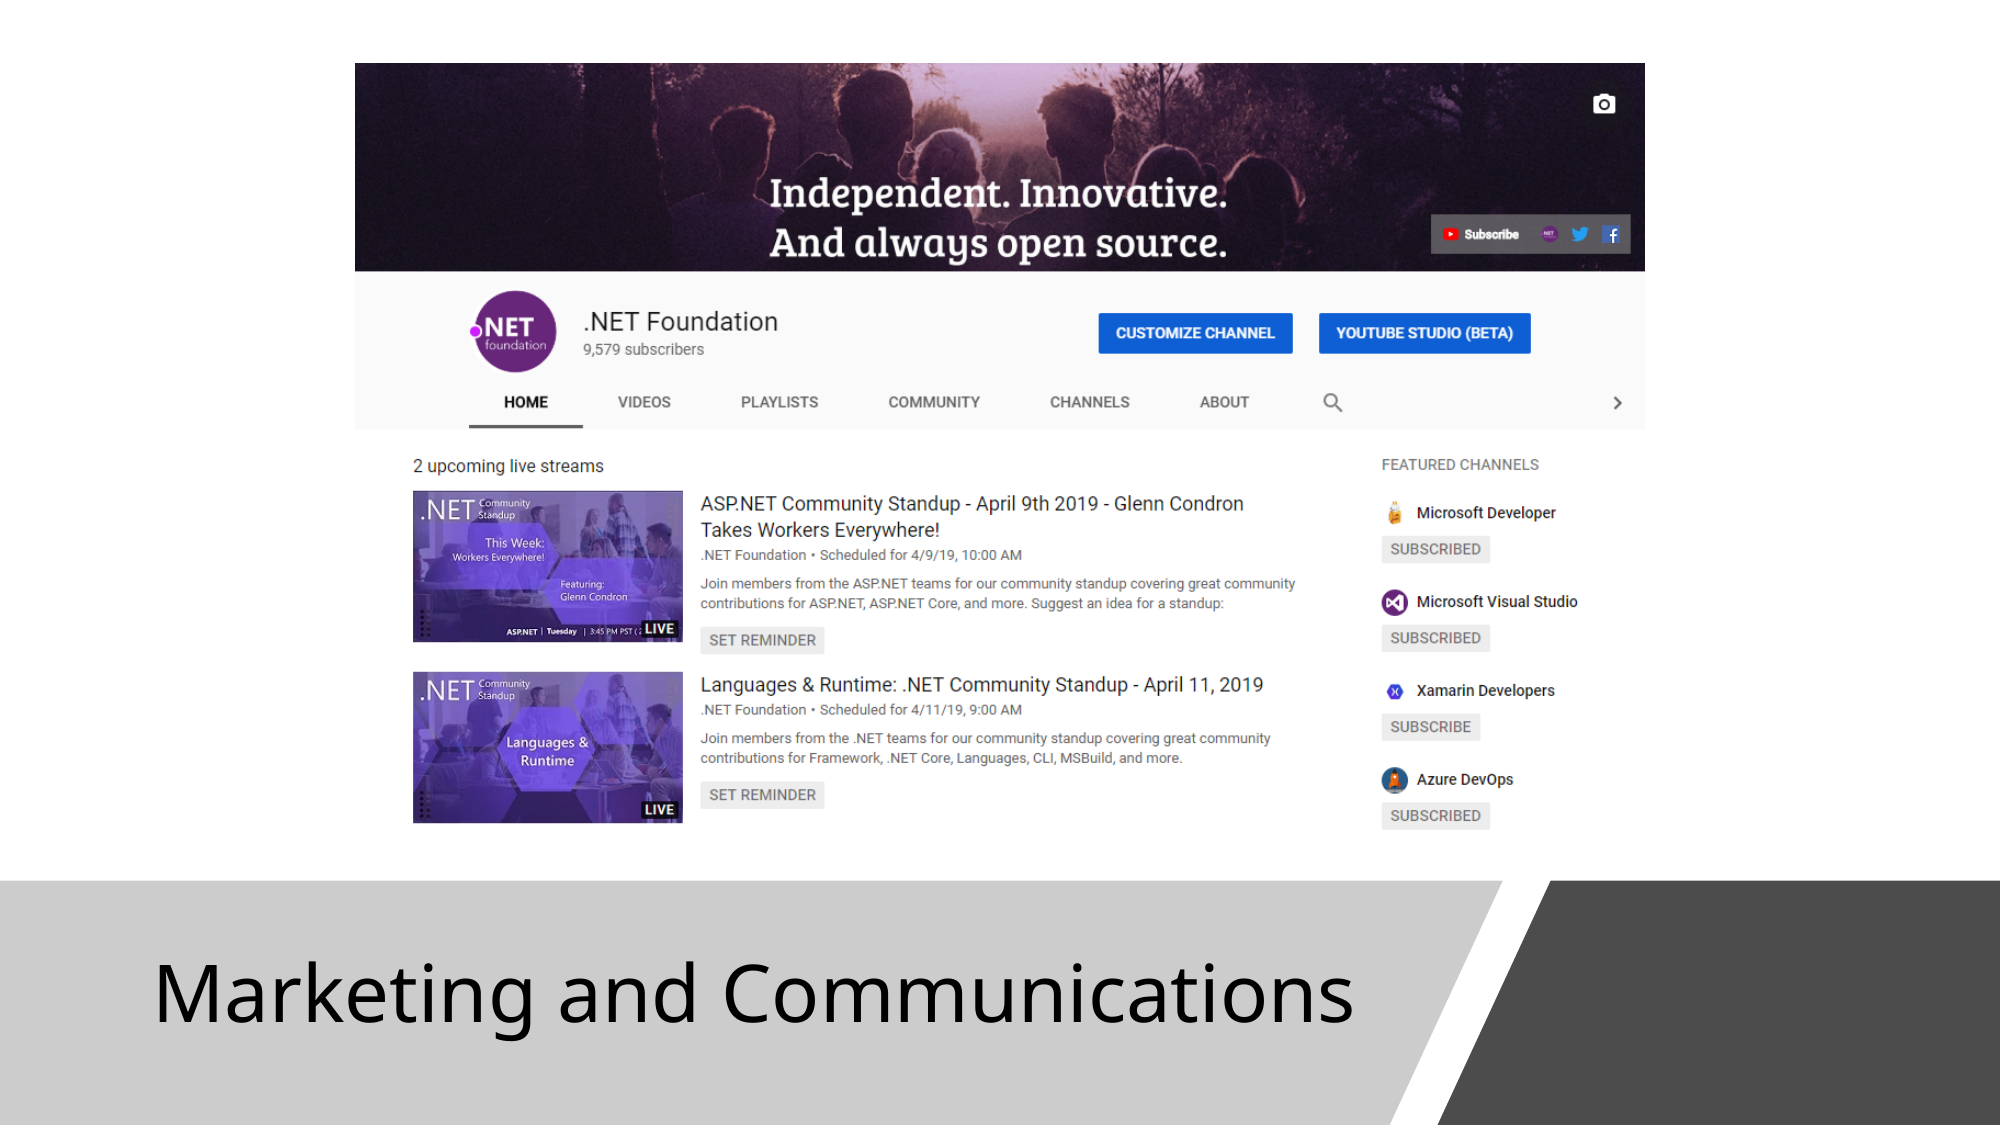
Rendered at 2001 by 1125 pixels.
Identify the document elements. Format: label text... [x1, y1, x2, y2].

text_box [1436, 879, 2000, 1125]
title Marketing and Communications [137, 907, 1404, 1087]
picture [355, 63, 1645, 843]
text_box [0, 879, 1505, 1125]
